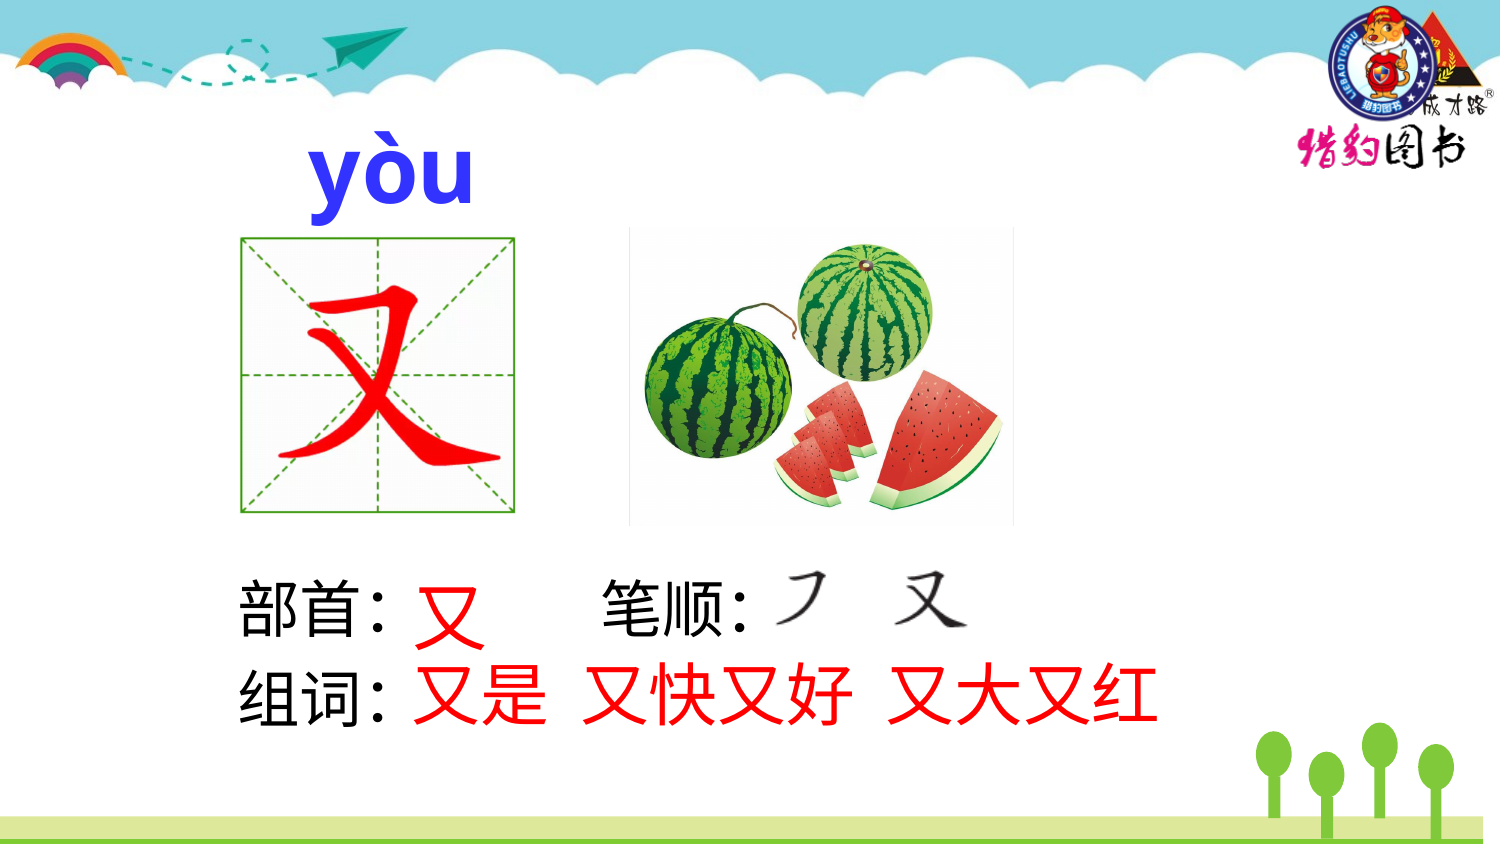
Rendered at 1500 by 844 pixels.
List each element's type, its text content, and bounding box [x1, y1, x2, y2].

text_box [222, 637, 1287, 744]
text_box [0, 722, 1484, 844]
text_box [237, 235, 517, 515]
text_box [222, 544, 503, 669]
text_box yòu [291, 102, 491, 230]
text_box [584, 547, 972, 655]
picture [0, 0, 1500, 844]
